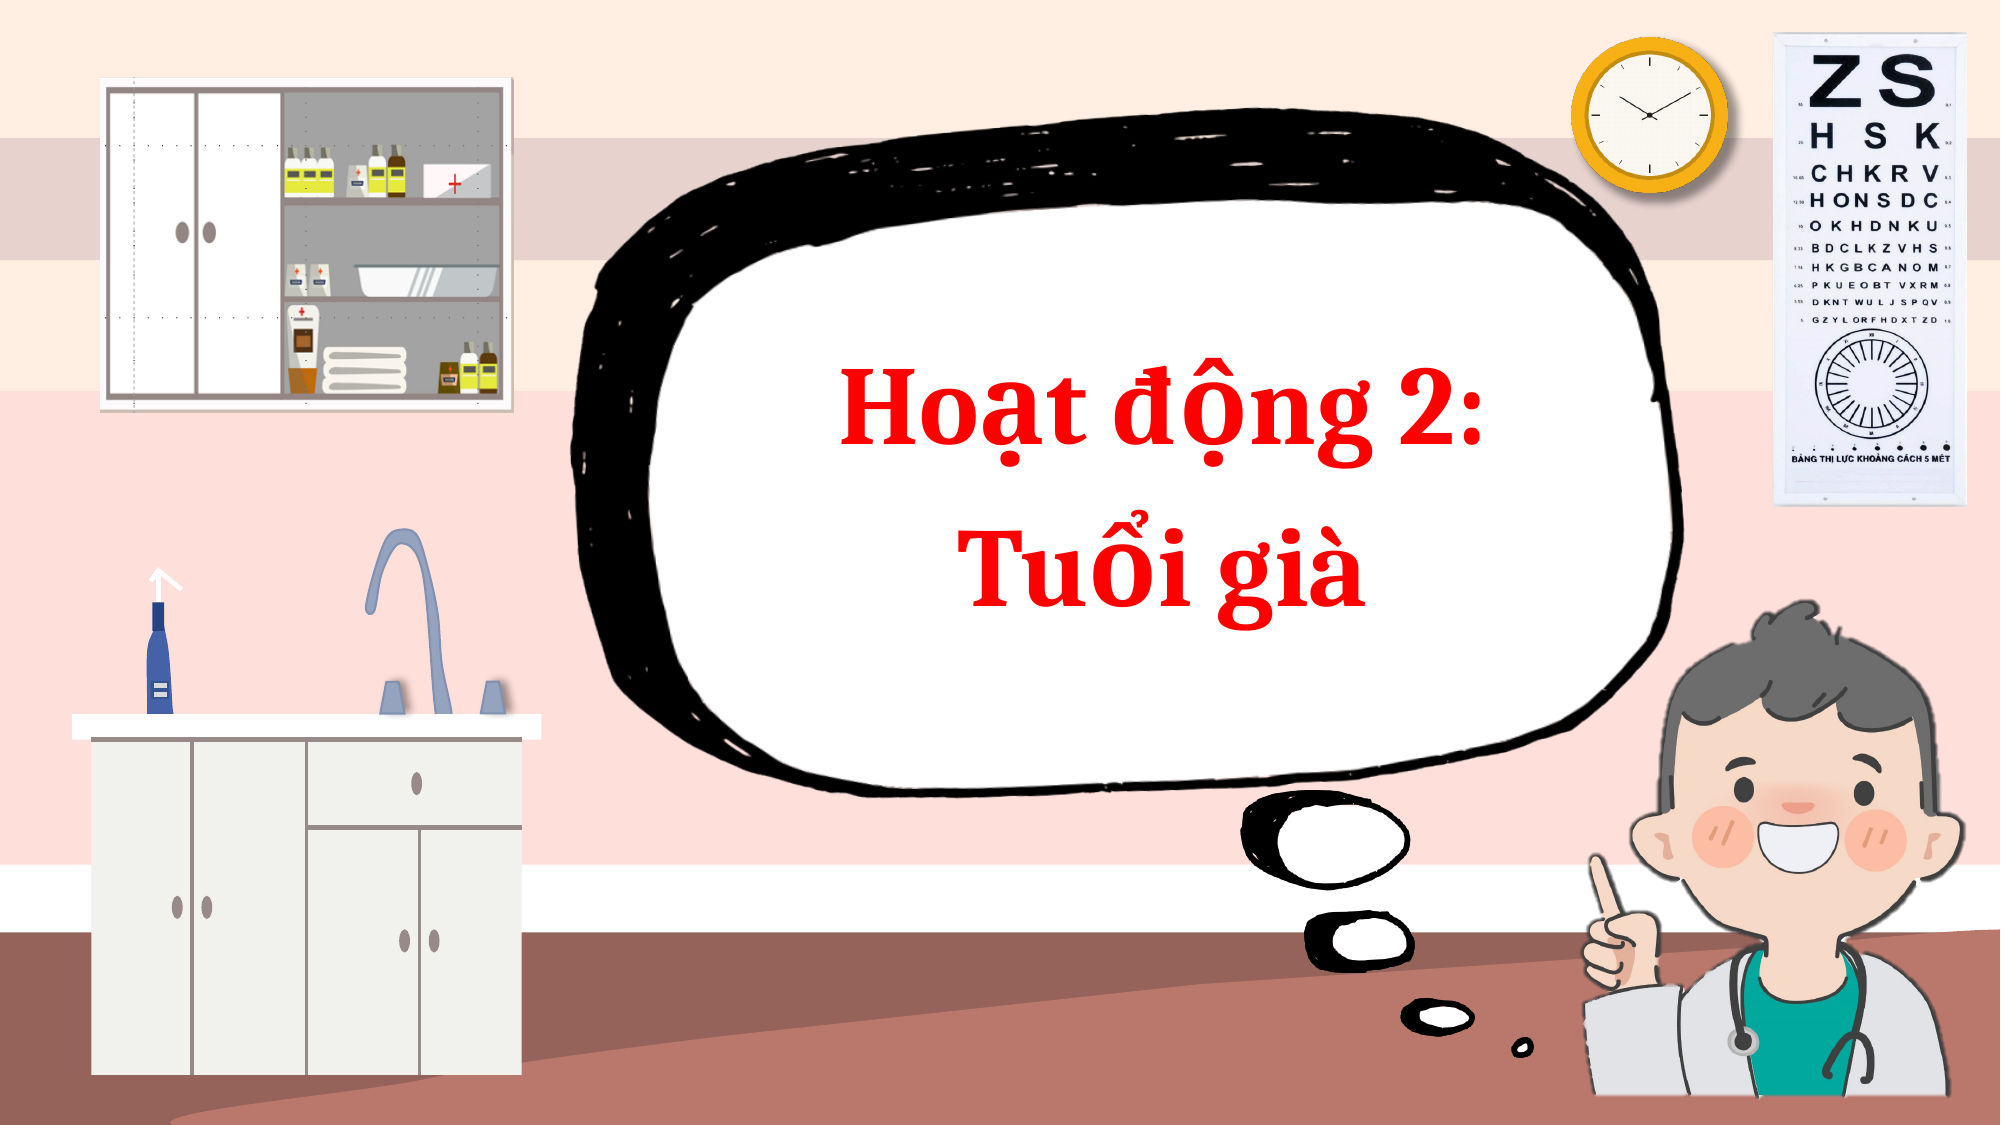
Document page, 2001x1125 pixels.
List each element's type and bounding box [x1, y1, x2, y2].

picture [1136, 37, 1728, 194]
picture [100, 77, 514, 413]
picture [1772, 32, 1967, 507]
text_box [71, 529, 542, 1075]
text_box [571, 116, 1678, 1058]
text_box [0, 138, 2000, 1125]
picture [1544, 564, 2001, 1105]
